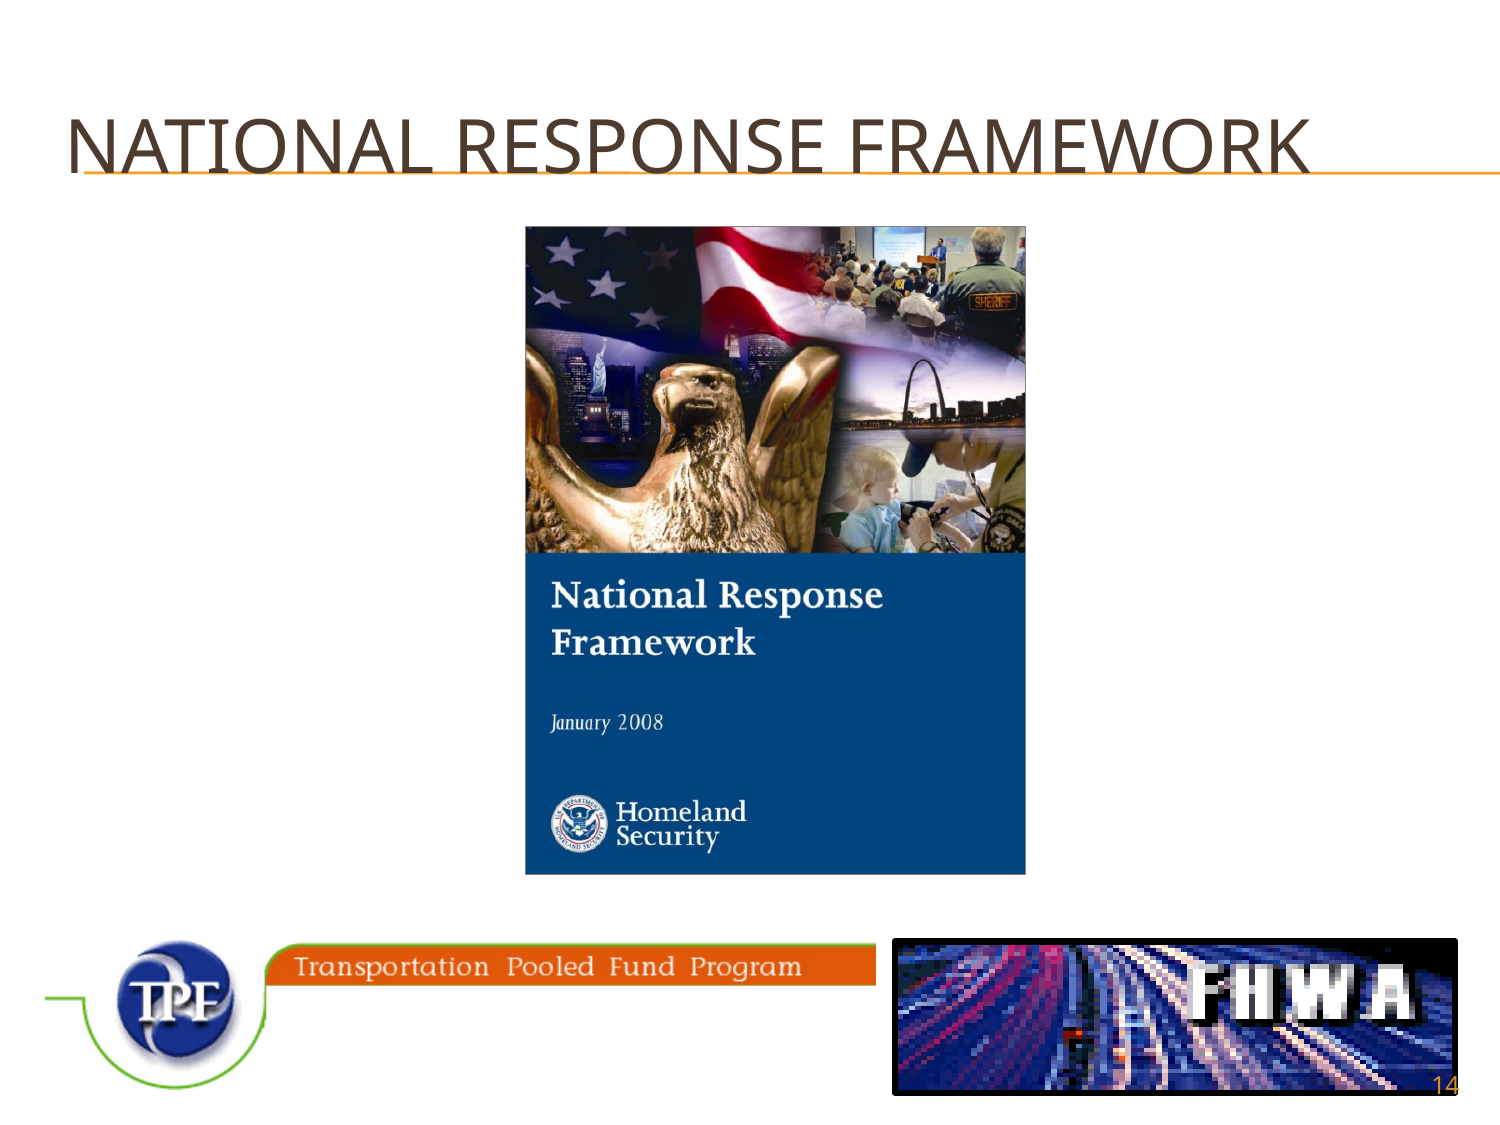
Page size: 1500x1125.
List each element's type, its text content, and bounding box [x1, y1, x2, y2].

picture [45, 940, 876, 1090]
title National response framework [50, 75, 1475, 213]
picture [898, 945, 1452, 1090]
picture [524, 225, 1027, 875]
slide_number 14 [1350, 1061, 1475, 1103]
